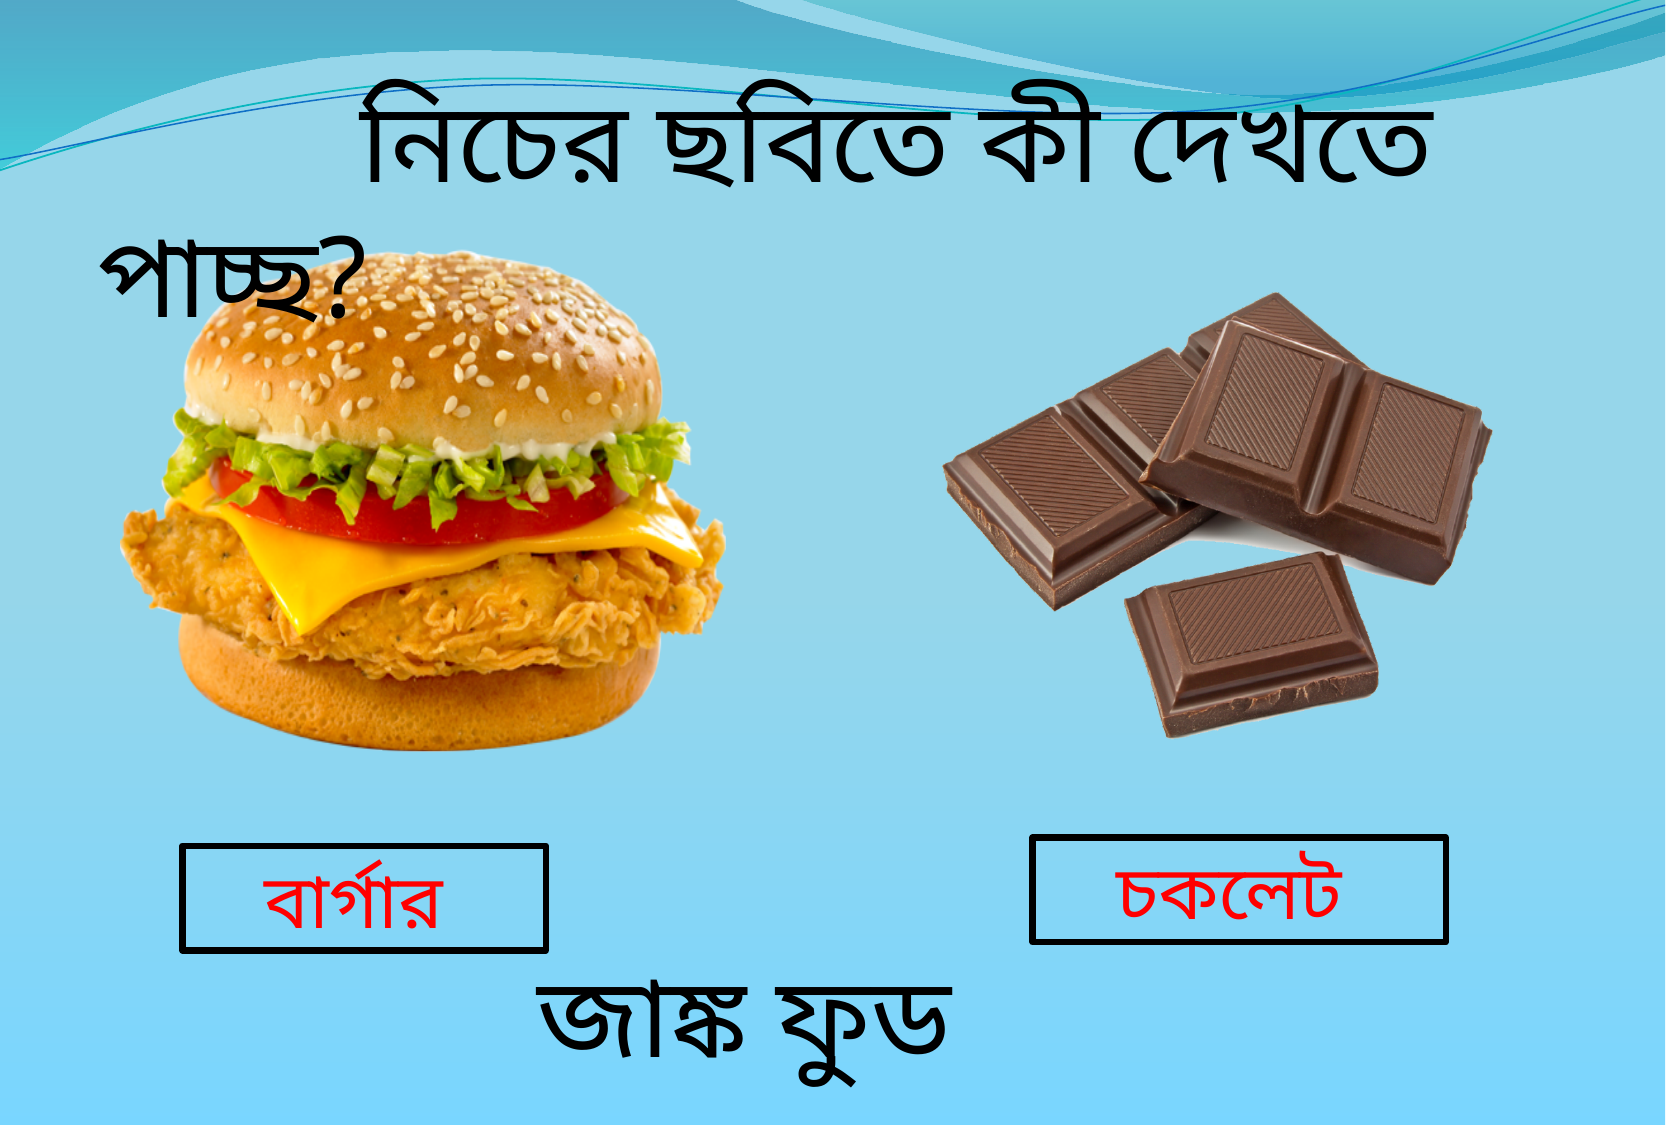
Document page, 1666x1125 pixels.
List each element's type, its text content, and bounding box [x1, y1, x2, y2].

text_box নিচের ছবিতে কী দেখতে পাচ্ছ? [82, 62, 1546, 348]
text_box বার্গার [182, 845, 546, 951]
text_box জাঙ্ক ফুড [375, 937, 1114, 1088]
picture [119, 249, 727, 759]
text_box চকলেট [1032, 837, 1446, 943]
picture [907, 262, 1533, 763]
